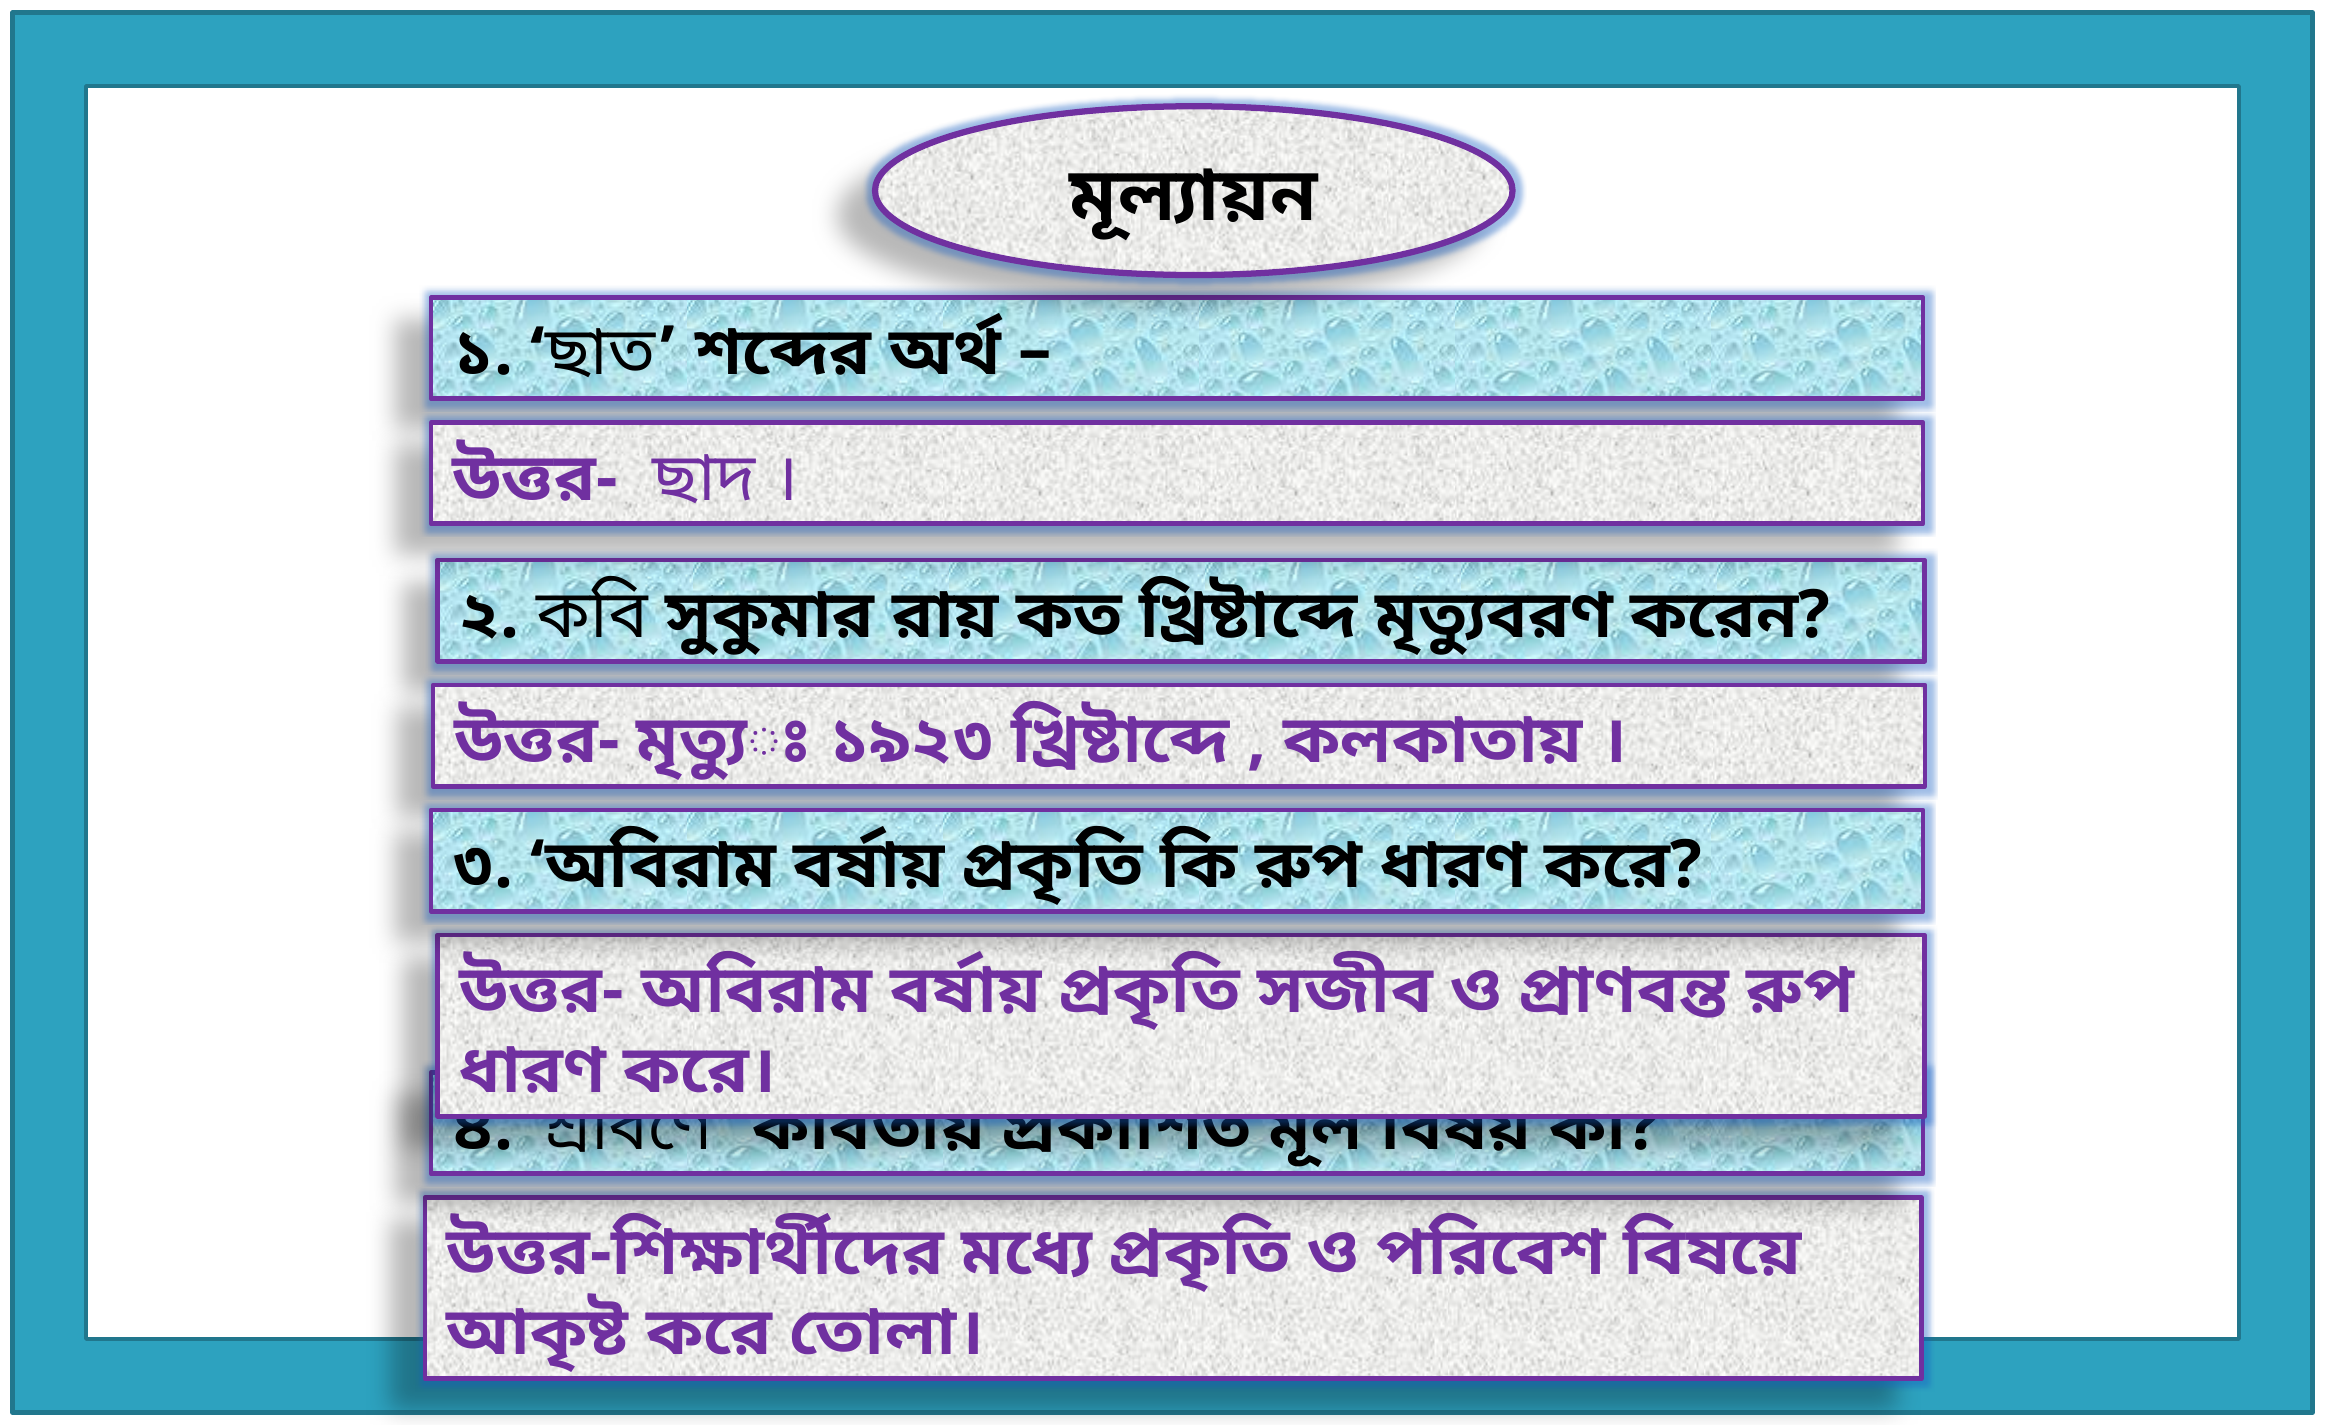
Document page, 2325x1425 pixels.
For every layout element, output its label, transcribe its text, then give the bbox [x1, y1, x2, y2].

text_box উত্তর- মৃত্যুঃ ১৯২৩ খ্রিষ্টাব্দে , কলকাতায় । [432, 684, 1926, 787]
text_box উত্তর- ছাদ । [430, 422, 1924, 525]
text_box ২. কবি সুকুমার রায় কত খ্রিষ্টাব্দে মৃত্যুবরণ করেন? [437, 559, 1925, 662]
text_box মূল্যায়ন [872, 104, 1515, 278]
text_box ৩. ‘অবিরাম বর্ষায় প্রকৃতি কি রুপ ধারণ করে? [430, 809, 1924, 912]
text_box ৪. ‘শ্রাবণে’ কবিতায় প্রকাশিত মূল বিষয় কী? [430, 1127, 1924, 1175]
text_box উত্তর-শিক্ষার্থীদের মধ্যে প্রকৃতি ও পরিবেশ বিষয়ে আকৃষ্ট করে তোলা। [424, 1197, 1922, 1380]
text_box উত্তর- অবিরাম বর্ষায় প্রকৃতি সজীব ও প্রাণবন্ত রুপ ধারণ করে। [437, 934, 1925, 1117]
text_box ১. ‘ছাত’ শব্দের অর্থ – [430, 297, 1924, 400]
